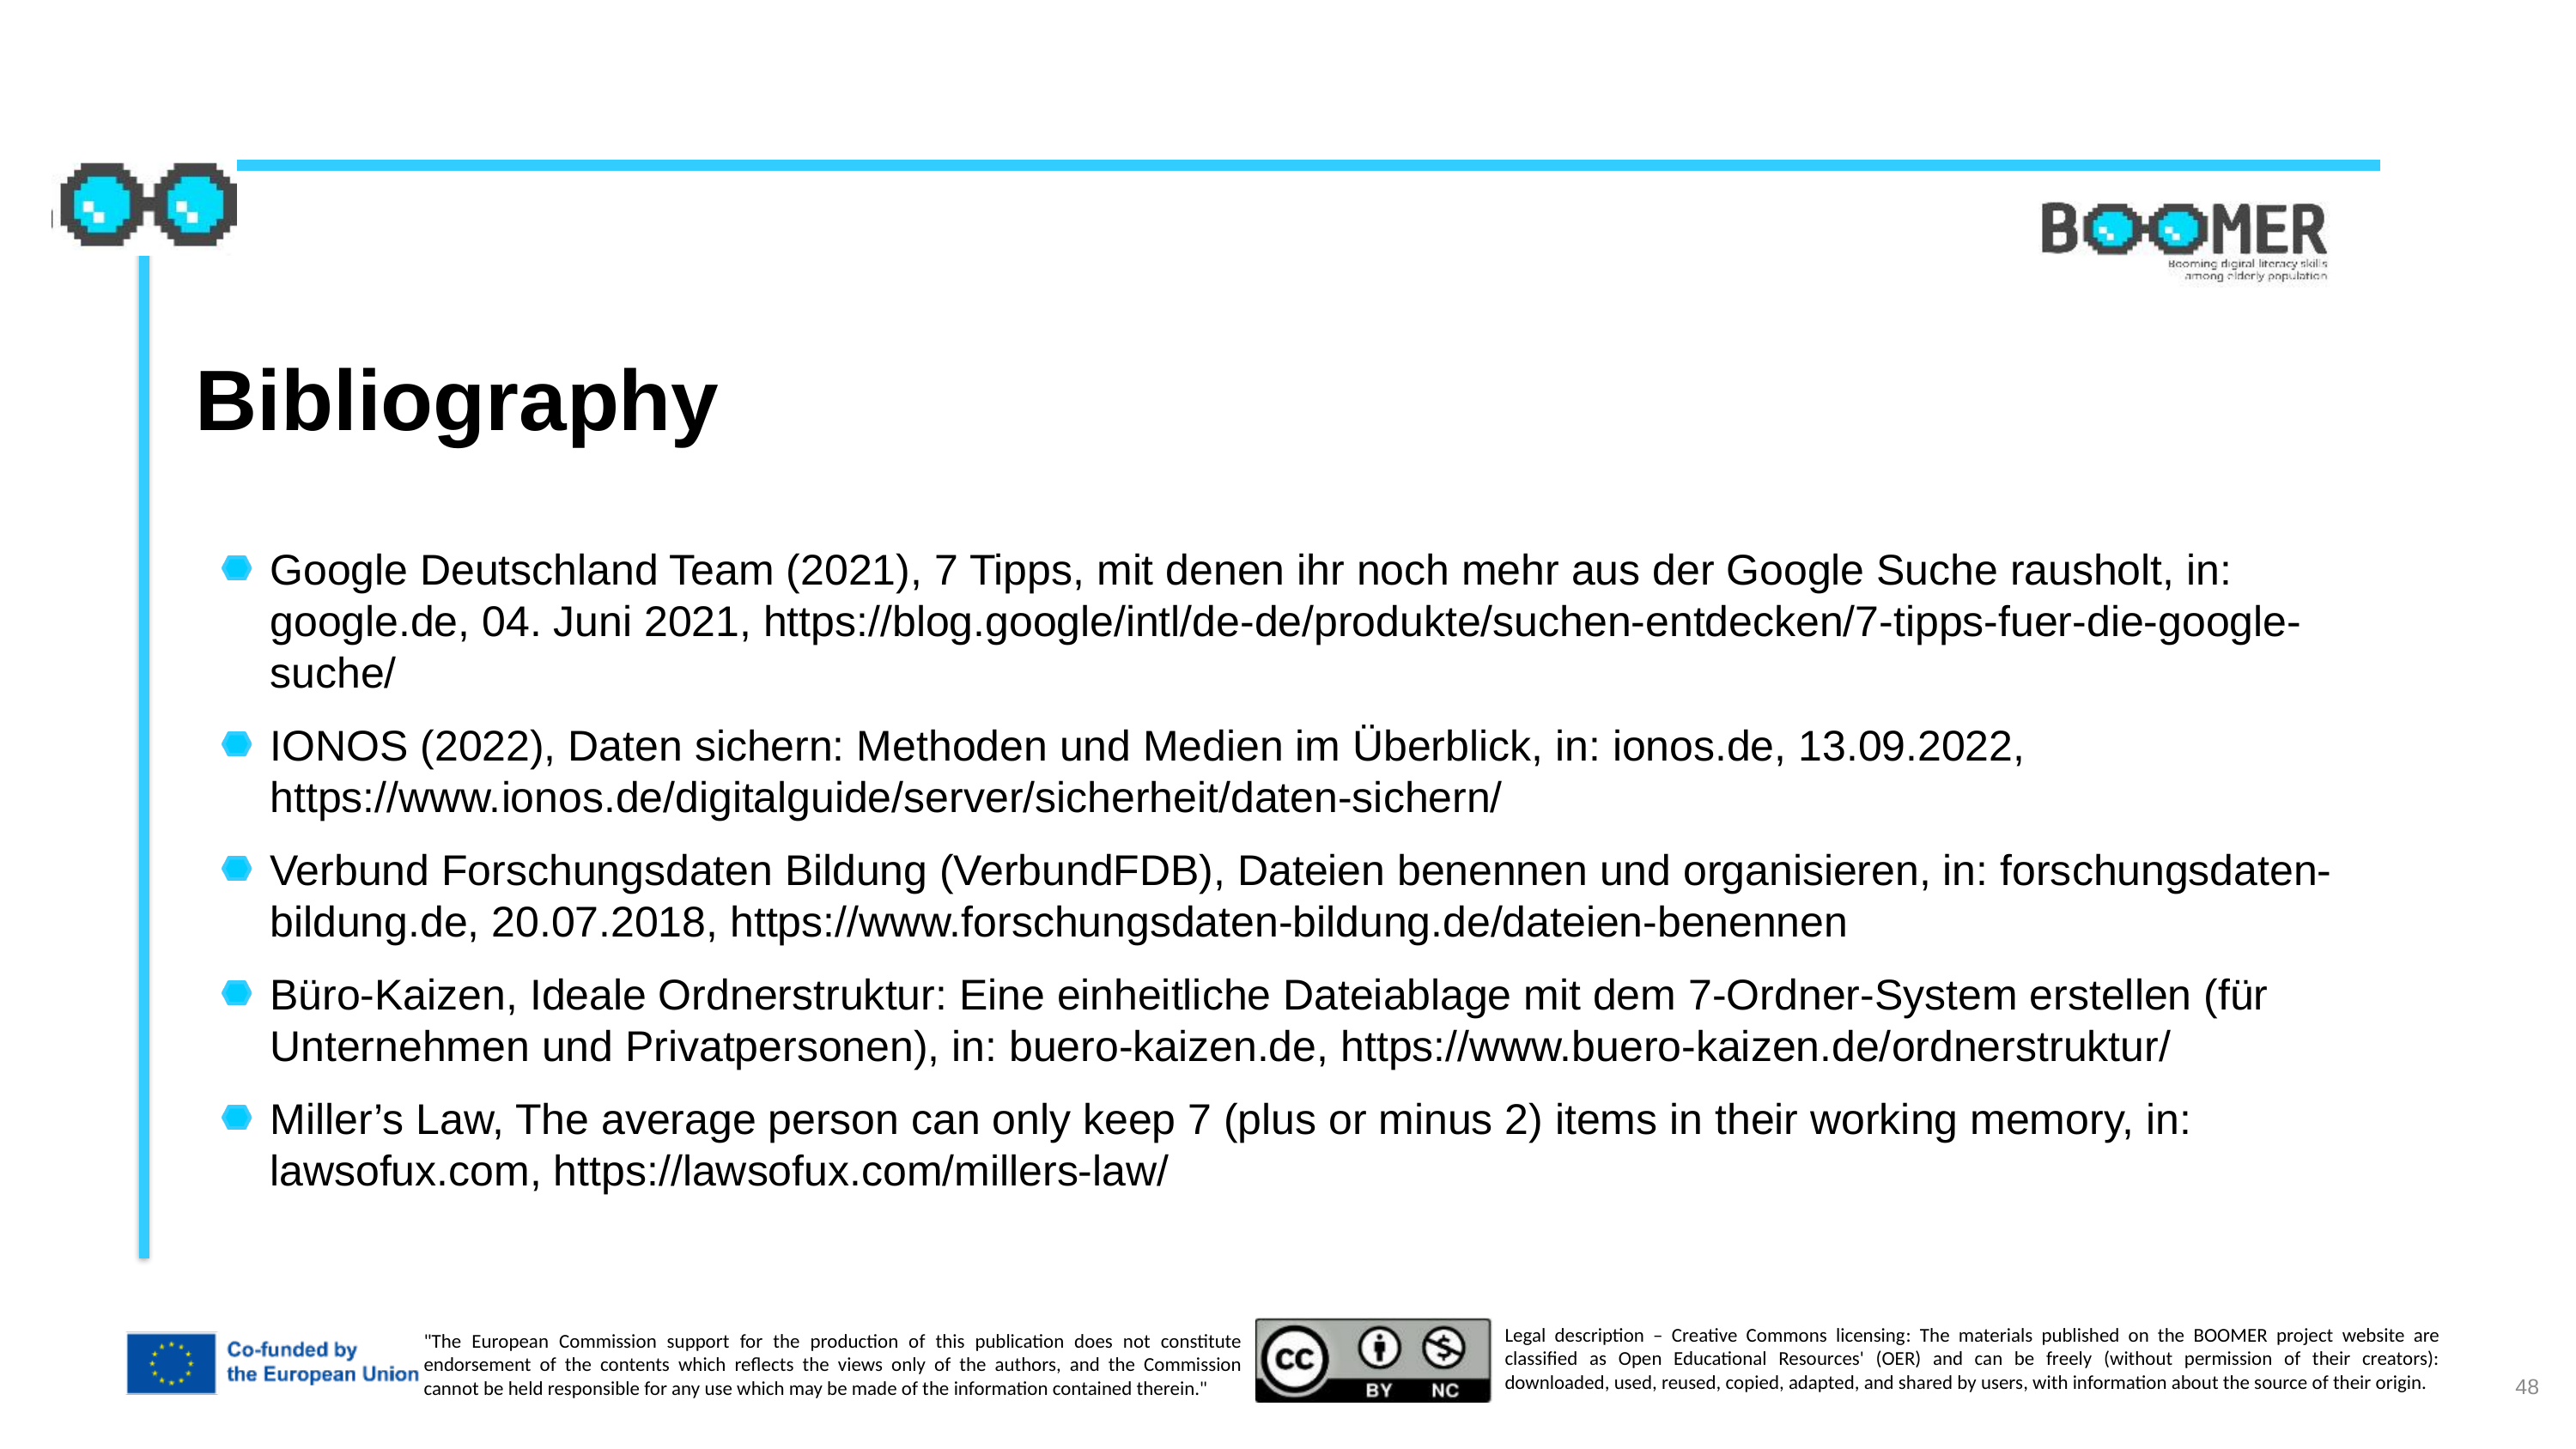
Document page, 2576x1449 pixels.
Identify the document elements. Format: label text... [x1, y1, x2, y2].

picture [222, 1105, 252, 1130]
text_box Google Deutschland Team (2021), 7 Tipps, mit denen ihr noch mehr aus der Google Suche rausholt, in: google.de, 04. Juni 2021, https://blog.google/intl/de-de/produkte/suchen-entdecken/7-tipps-fuer-die-google-suche/ IONOS (2022), Daten sichern: Methoden und Medien im Überblick, in: ionos.de, 13.09.2022, https://www.ionos.de/digitalguide/server/sicherheit/daten-sichern/ Verbund Forschungsdaten Bildung (VerbundFDB), Dateien benennen und organisieren, in: forschungsdaten-bildung.de, 20.07.2018, https://www.forschungsdaten-bildung.de/dateien-benennen Büro-Kaizen, Ideale Ordnerstruktur: Eine einheitliche Dateiablage mit dem 7-Ordner-System erstellen (für Unternehmen und Privatpersonen), in: buero-kaizen.de, https://www.buero-kaizen.de/ordnerstruktur/ Miller’s Law, The average person can only keep 7 (plus or minus 2) items in their working memory, in: lawsofux.com, https://lawsofux.com/millers-law/ [209, 536, 2361, 632]
text_box 48 [1972, 1347, 2553, 1425]
text_box Bibliography [182, 337, 1055, 455]
picture [2038, 191, 2334, 288]
picture [124, 1331, 441, 1397]
picture [1255, 1318, 1492, 1403]
picture [222, 731, 252, 756]
picture [222, 856, 252, 881]
picture [52, 142, 237, 256]
picture [222, 555, 252, 580]
picture [222, 980, 252, 1005]
